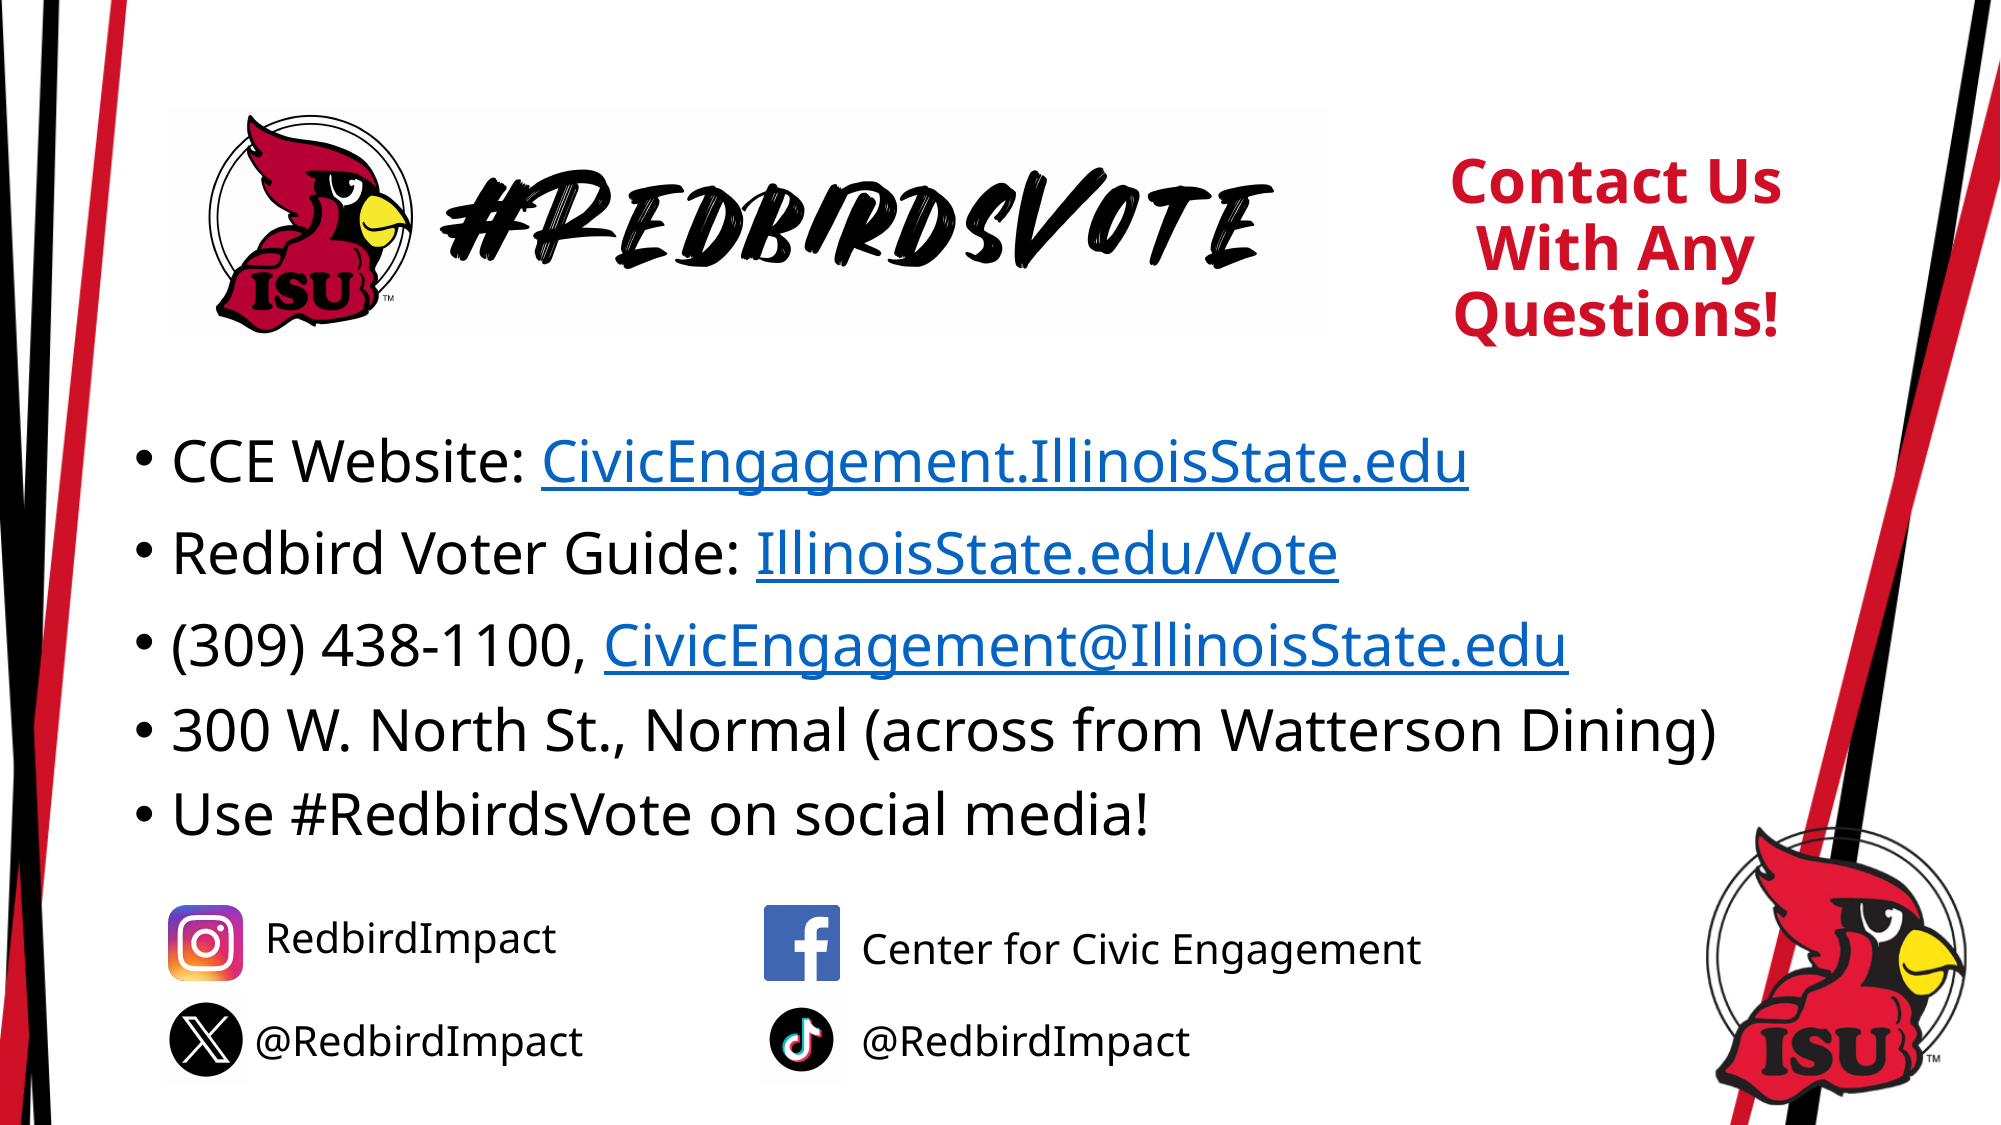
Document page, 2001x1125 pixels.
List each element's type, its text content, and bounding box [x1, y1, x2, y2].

text_box @RedbirdImpact [847, 1007, 1259, 1073]
picture [764, 905, 840, 981]
text_box Center for Civic Engagement [846, 915, 1461, 981]
title Contact Us With Any Questions! [1388, 141, 1845, 359]
picture [756, 994, 847, 1085]
picture [0, 0, 2001, 1125]
picture [167, 905, 243, 981]
picture [160, 994, 251, 1085]
text_box @RedbirdImpact [251, 1007, 652, 1073]
list CCE Website: CivicEngagement.IllinoisState.edu Redbird Voter Guide: IllinoisState.edu/Vote (309) 438-1100, CivicEngagement@IllinoisState.edu 300 W. North St., Normal (across from Watterson Dining) Use #RedbirdsVote on social media! [119, 417, 1845, 1125]
text_box RedbirdImpact [250, 904, 663, 970]
